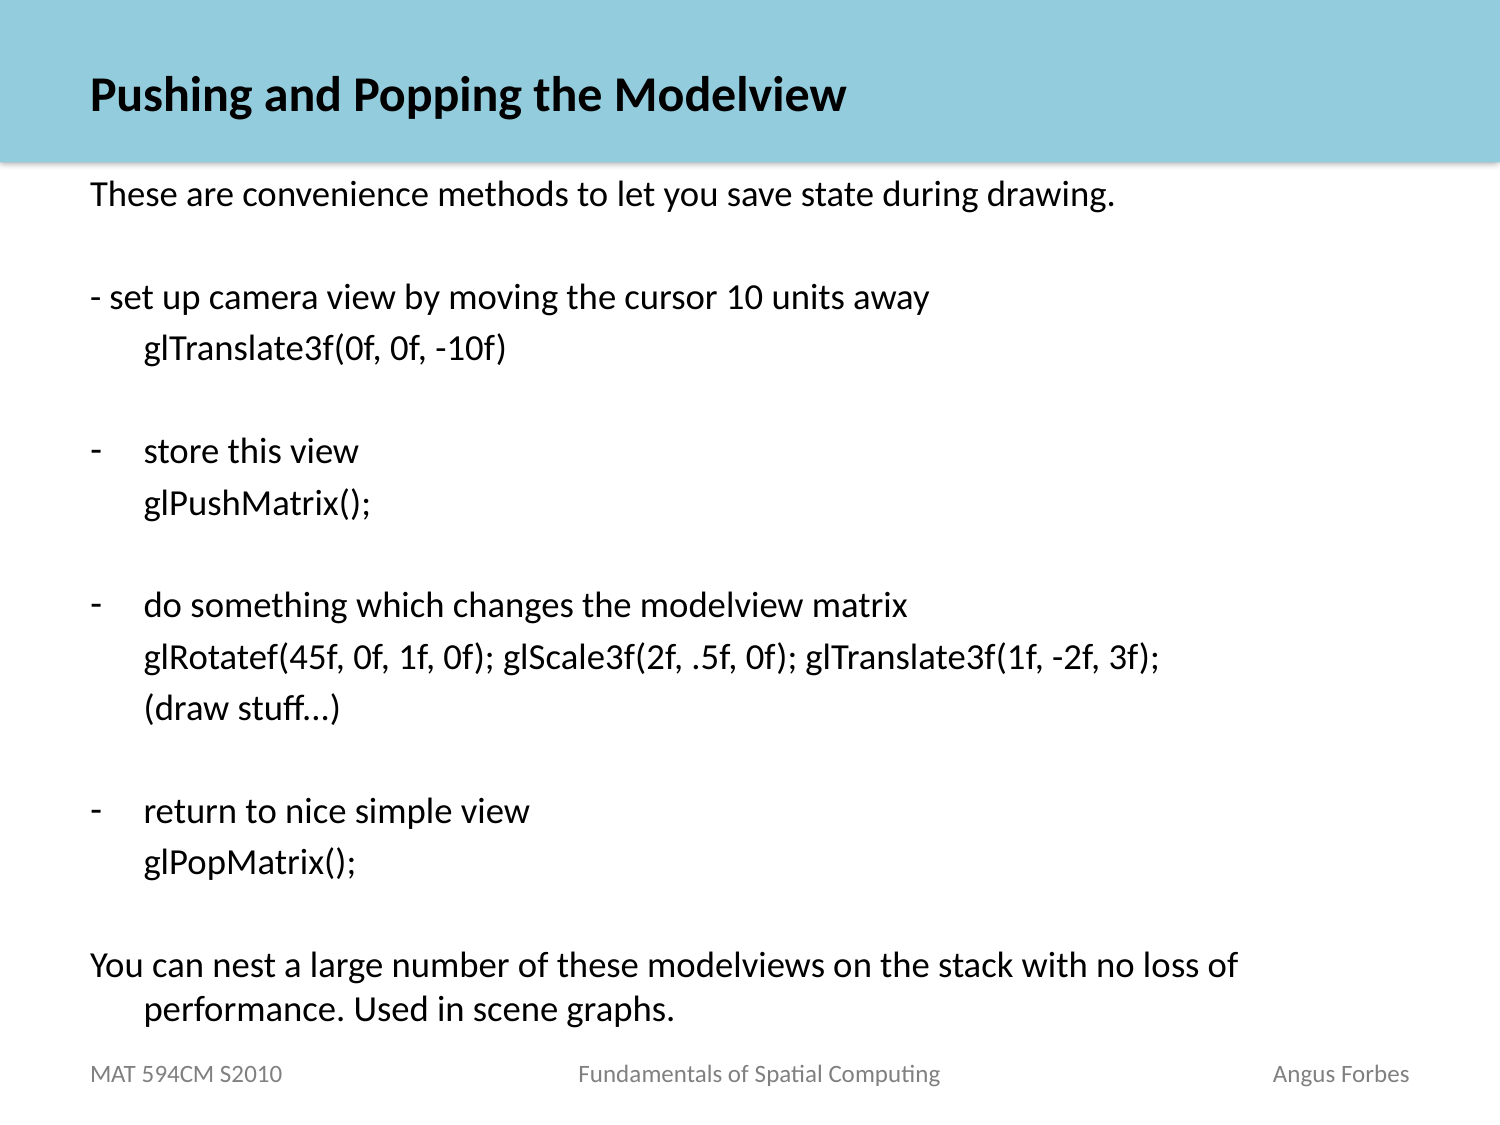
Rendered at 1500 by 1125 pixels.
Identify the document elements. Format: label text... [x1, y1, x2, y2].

list These are convenience methods to let you save state during drawing. - set up camera view by moving the cursor 10 units away glTranslate3f(0f, 0f, -10f) store this view glPushMatrix(); do something which changes the modelview matrix glRotatef(45f, 0f, 1f, 0f); glScale3f(2f, .5f, 0f); glTranslate3f(1f, -2f, 3f); (draw stuff...) return to nice simple view glPopMatrix(); You can nest a large number of these modelviews on the stack with no loss of performance. Used in scene graphs. [75, 162, 1425, 1043]
title Pushing and Popping the Modelview [75, 45, 1425, 138]
